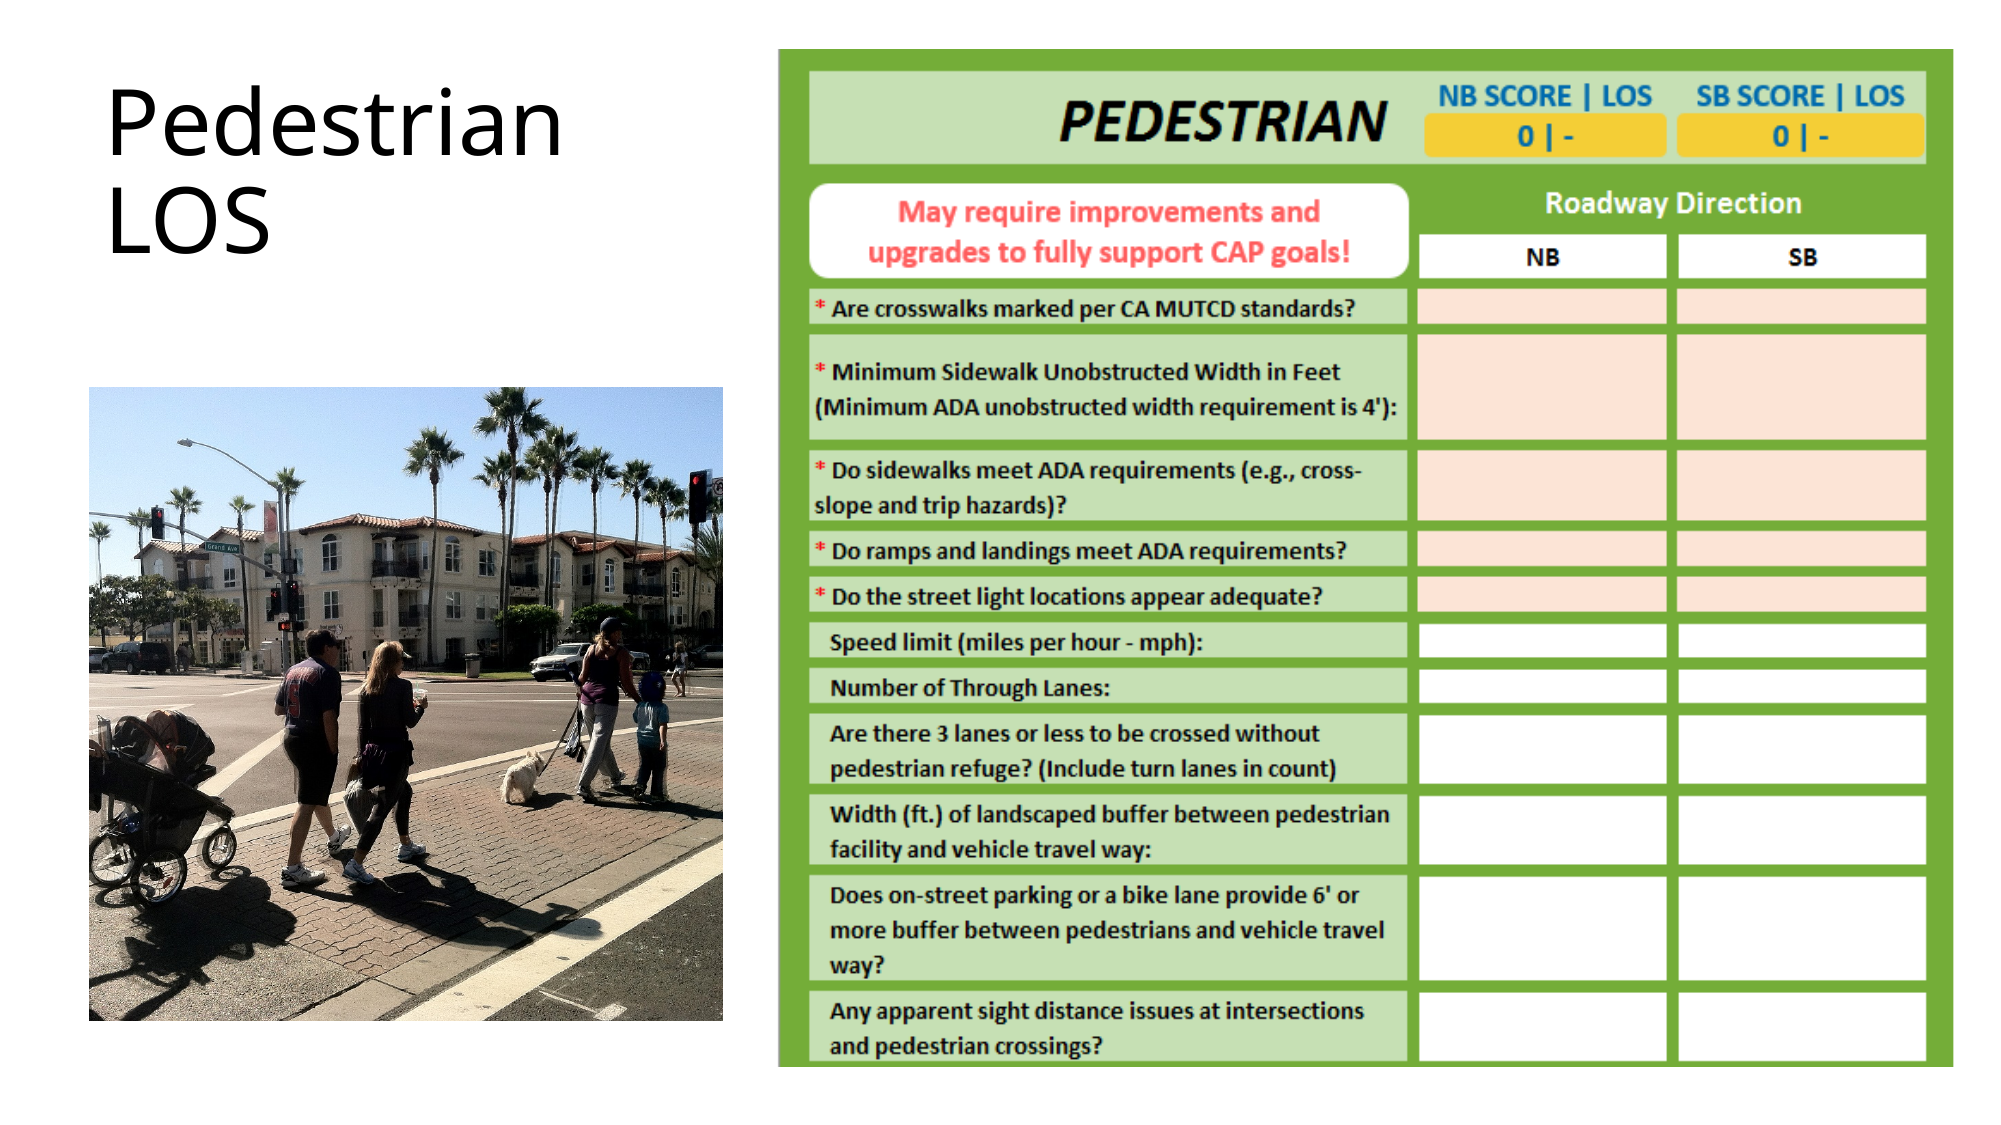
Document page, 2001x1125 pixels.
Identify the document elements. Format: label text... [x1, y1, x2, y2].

title Pedestrian LOS [89, 66, 686, 284]
picture [89, 387, 723, 1021]
picture [777, 49, 1954, 1067]
